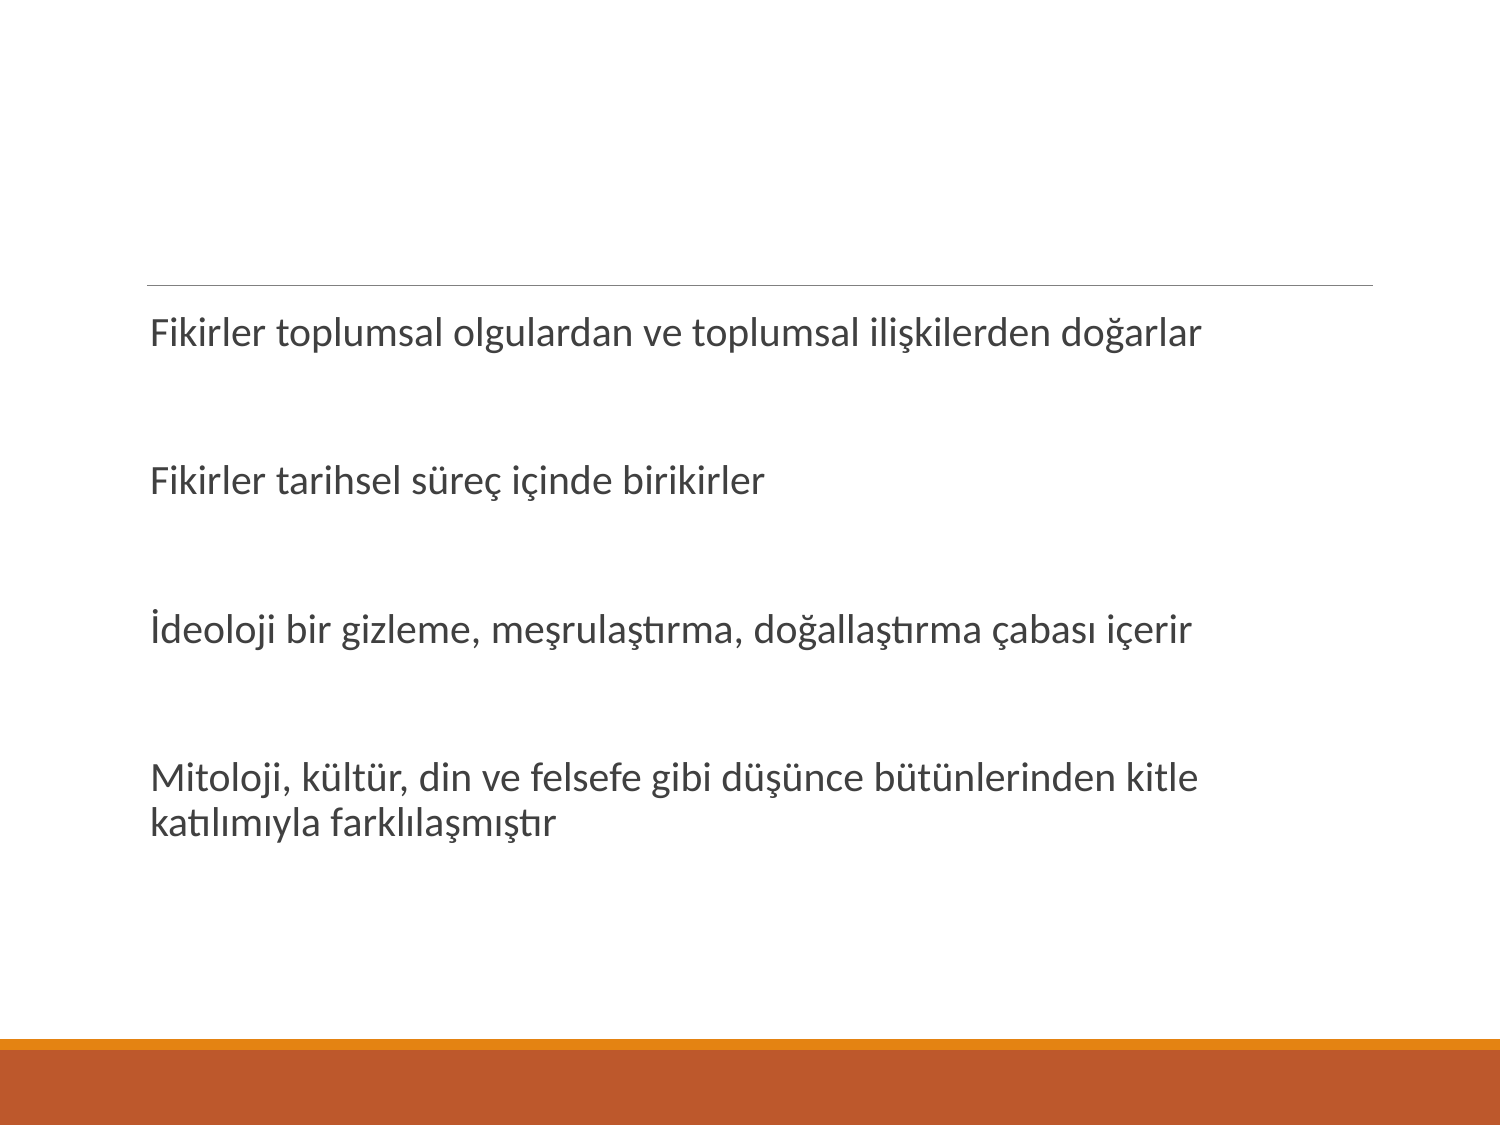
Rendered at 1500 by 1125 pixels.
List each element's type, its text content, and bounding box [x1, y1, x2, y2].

list Fikirler toplumsal olgulardan ve toplumsal ilişkilerden doğarlar Fikirler tarihsel süreç içinde birikirler İdeoloji bir gizleme, meşrulaştırma, doğallaştırma çabası içerir Mitoloji, kültür, din ve felsefe gibi düşünce bütünlerinden kitle katılımıyla farklılaşmıştır [135, 302, 1373, 963]
